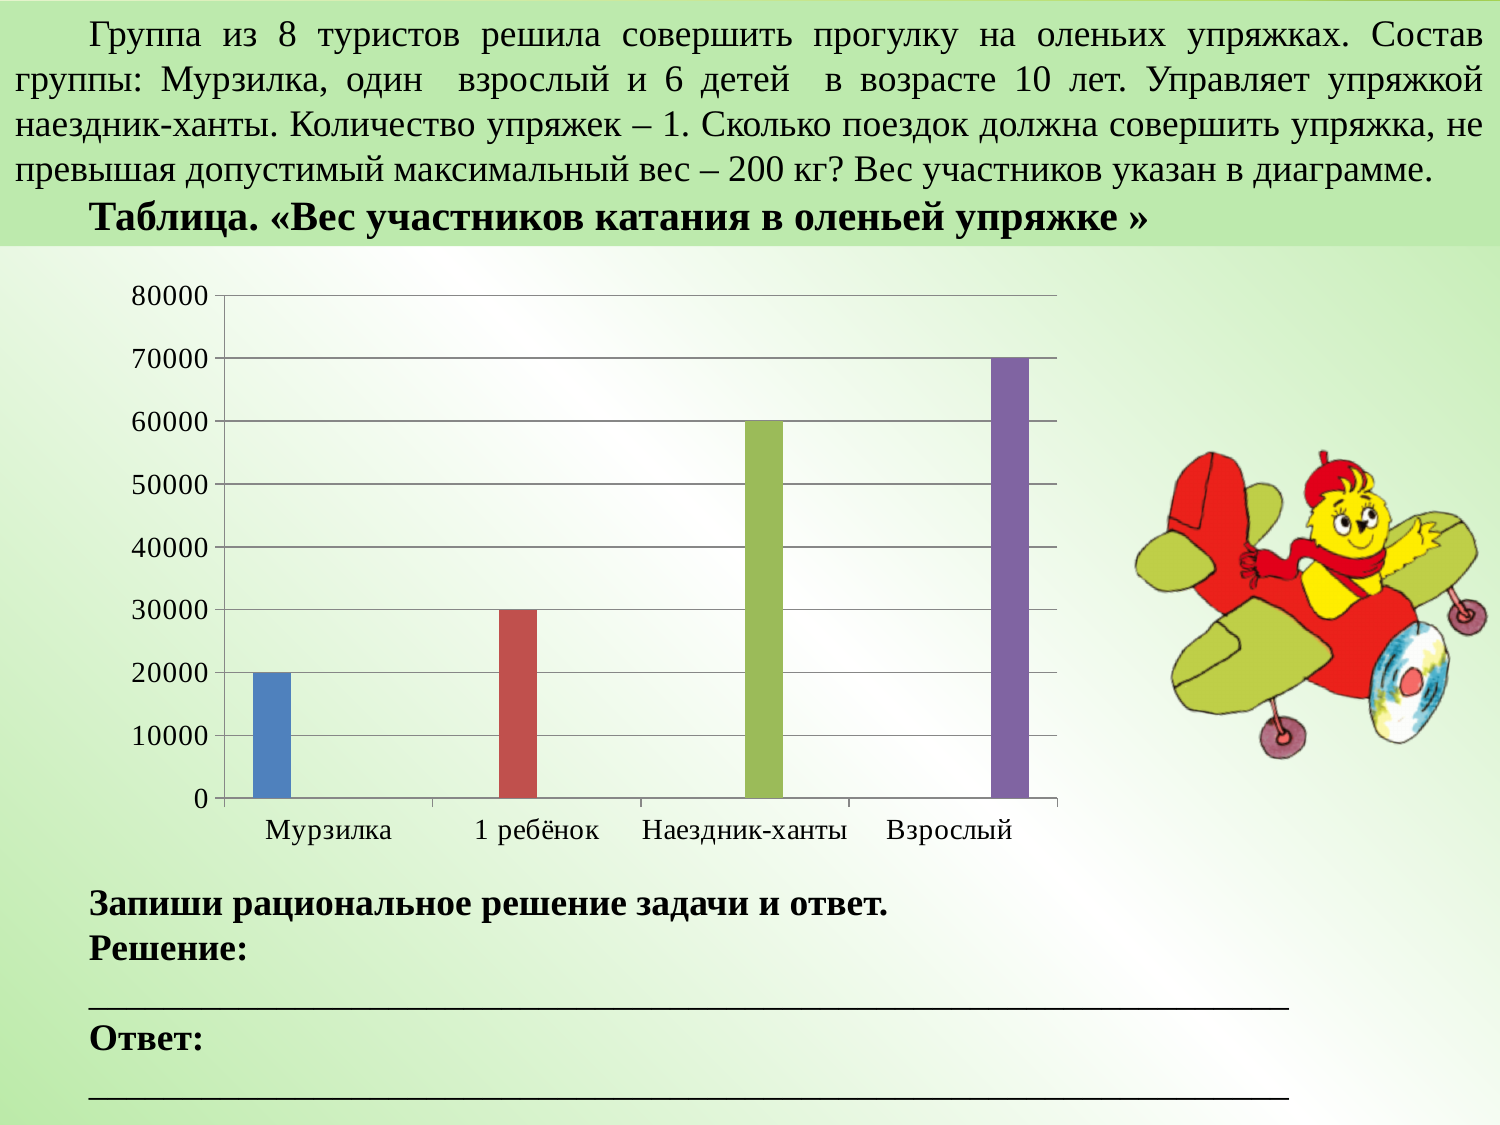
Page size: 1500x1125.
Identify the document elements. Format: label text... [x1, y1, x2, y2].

chart [111, 266, 1077, 858]
text_box [734, 0, 766, 151]
text_box Группа из 8 туристов решила совершить прогулку на оленьих упряжках. Состав группы: Мурзилка, один взрослый и 6 детей в возрасте 10 лет. Управляет упряжкой наездник-ханты. Количество упряжек – 1. Сколько поездок должна совершить упряжка, не превышая допустимый максимальный вес – 200 кг? Вес участников указан в диаграмме. Таблица. «Вес участников катания в оленьей упряжке » [0, 1, 1500, 247]
picture [1304, 5, 1471, 183]
picture [1077, 402, 1500, 829]
text_box Запиши рациональное решение задачи и ответ. Решение: ________________________________________________________________ Ответ: ________________________________________________________________ [0, 870, 1500, 1125]
